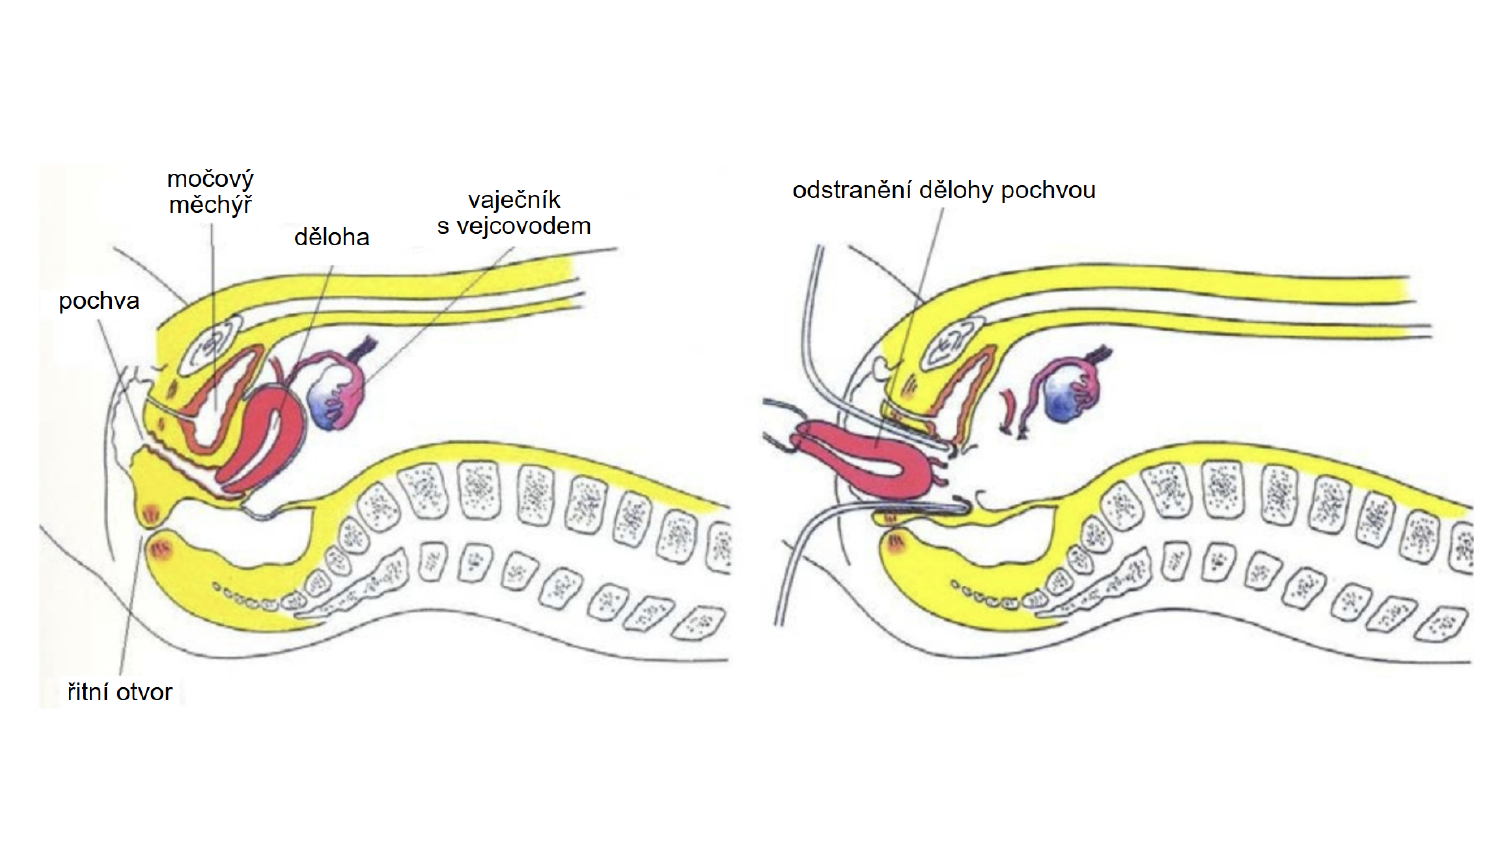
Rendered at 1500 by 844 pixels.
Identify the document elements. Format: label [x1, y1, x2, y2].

picture [26, 127, 1474, 717]
